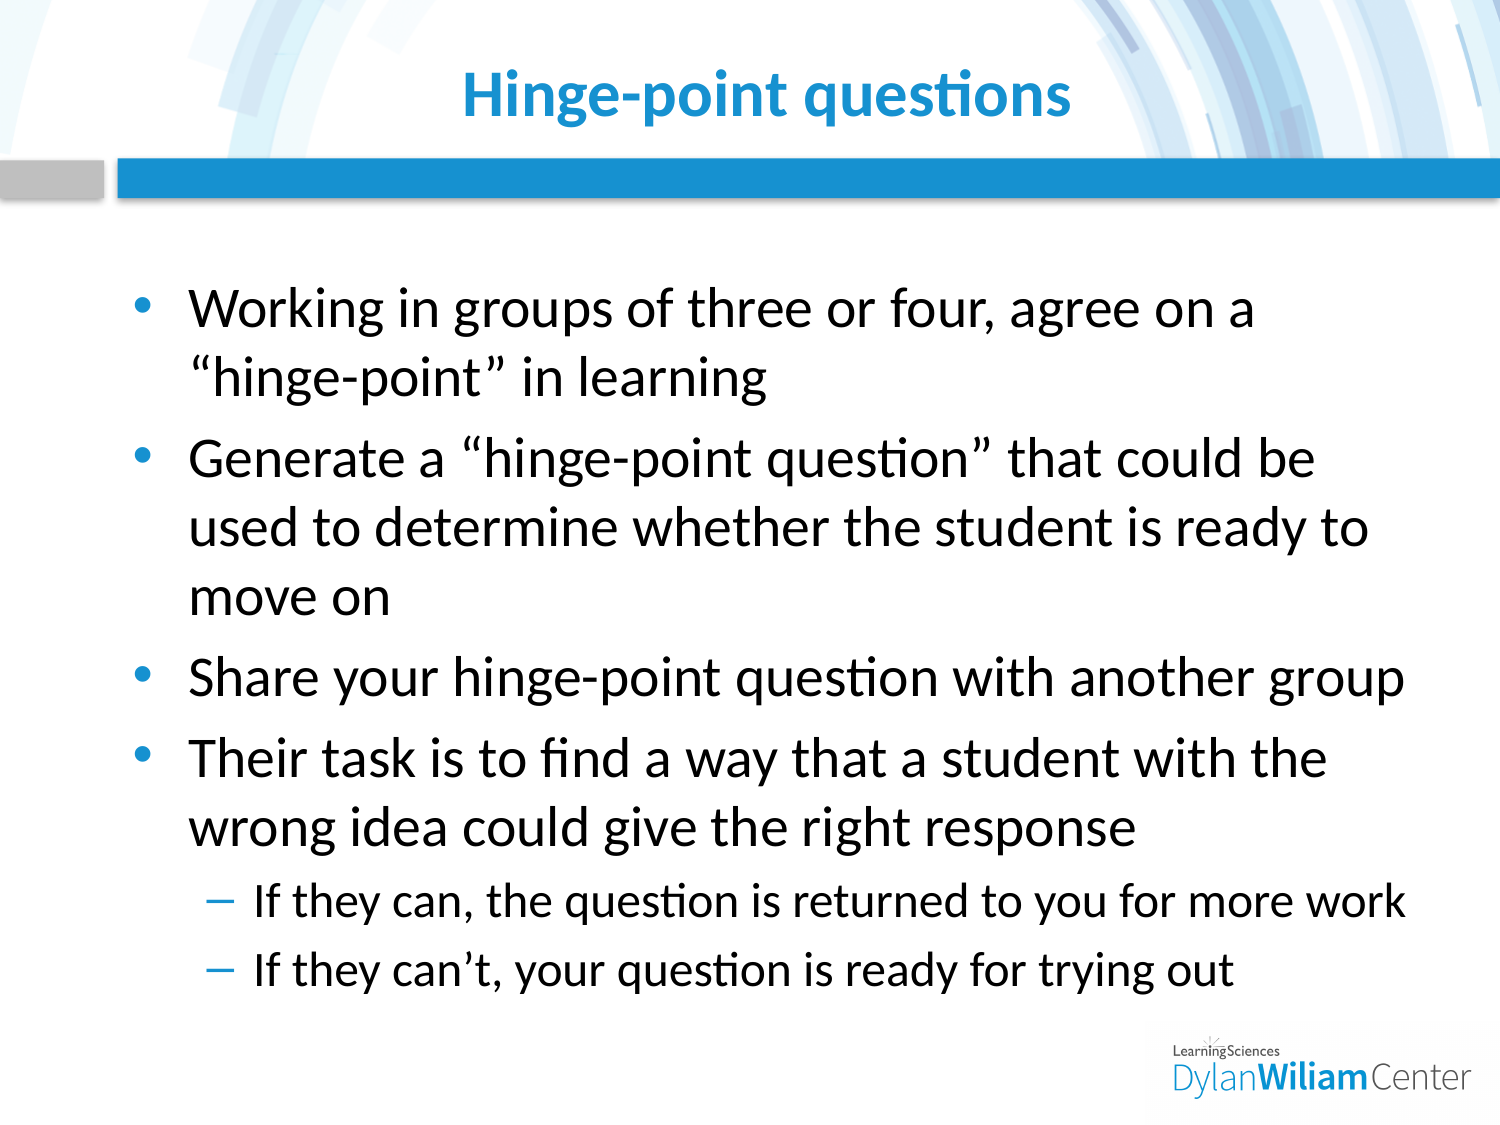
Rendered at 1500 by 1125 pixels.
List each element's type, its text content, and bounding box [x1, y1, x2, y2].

picture [1145, 1021, 1500, 1125]
picture [0, 0, 1500, 159]
list Working in groups of three or four, agree on a “hinge-point” in learning Generate a “hinge-point question” that could be used to determine whether the student is ready to move on Share your hinge-point question with another group Their task is to find a way that a student with the wrong idea could give the right response If they can, the question is returned to you for more work If they can’t, your question is ready for trying out [117, 262, 1442, 1005]
title Hinge-point questions [117, 38, 1418, 141]
